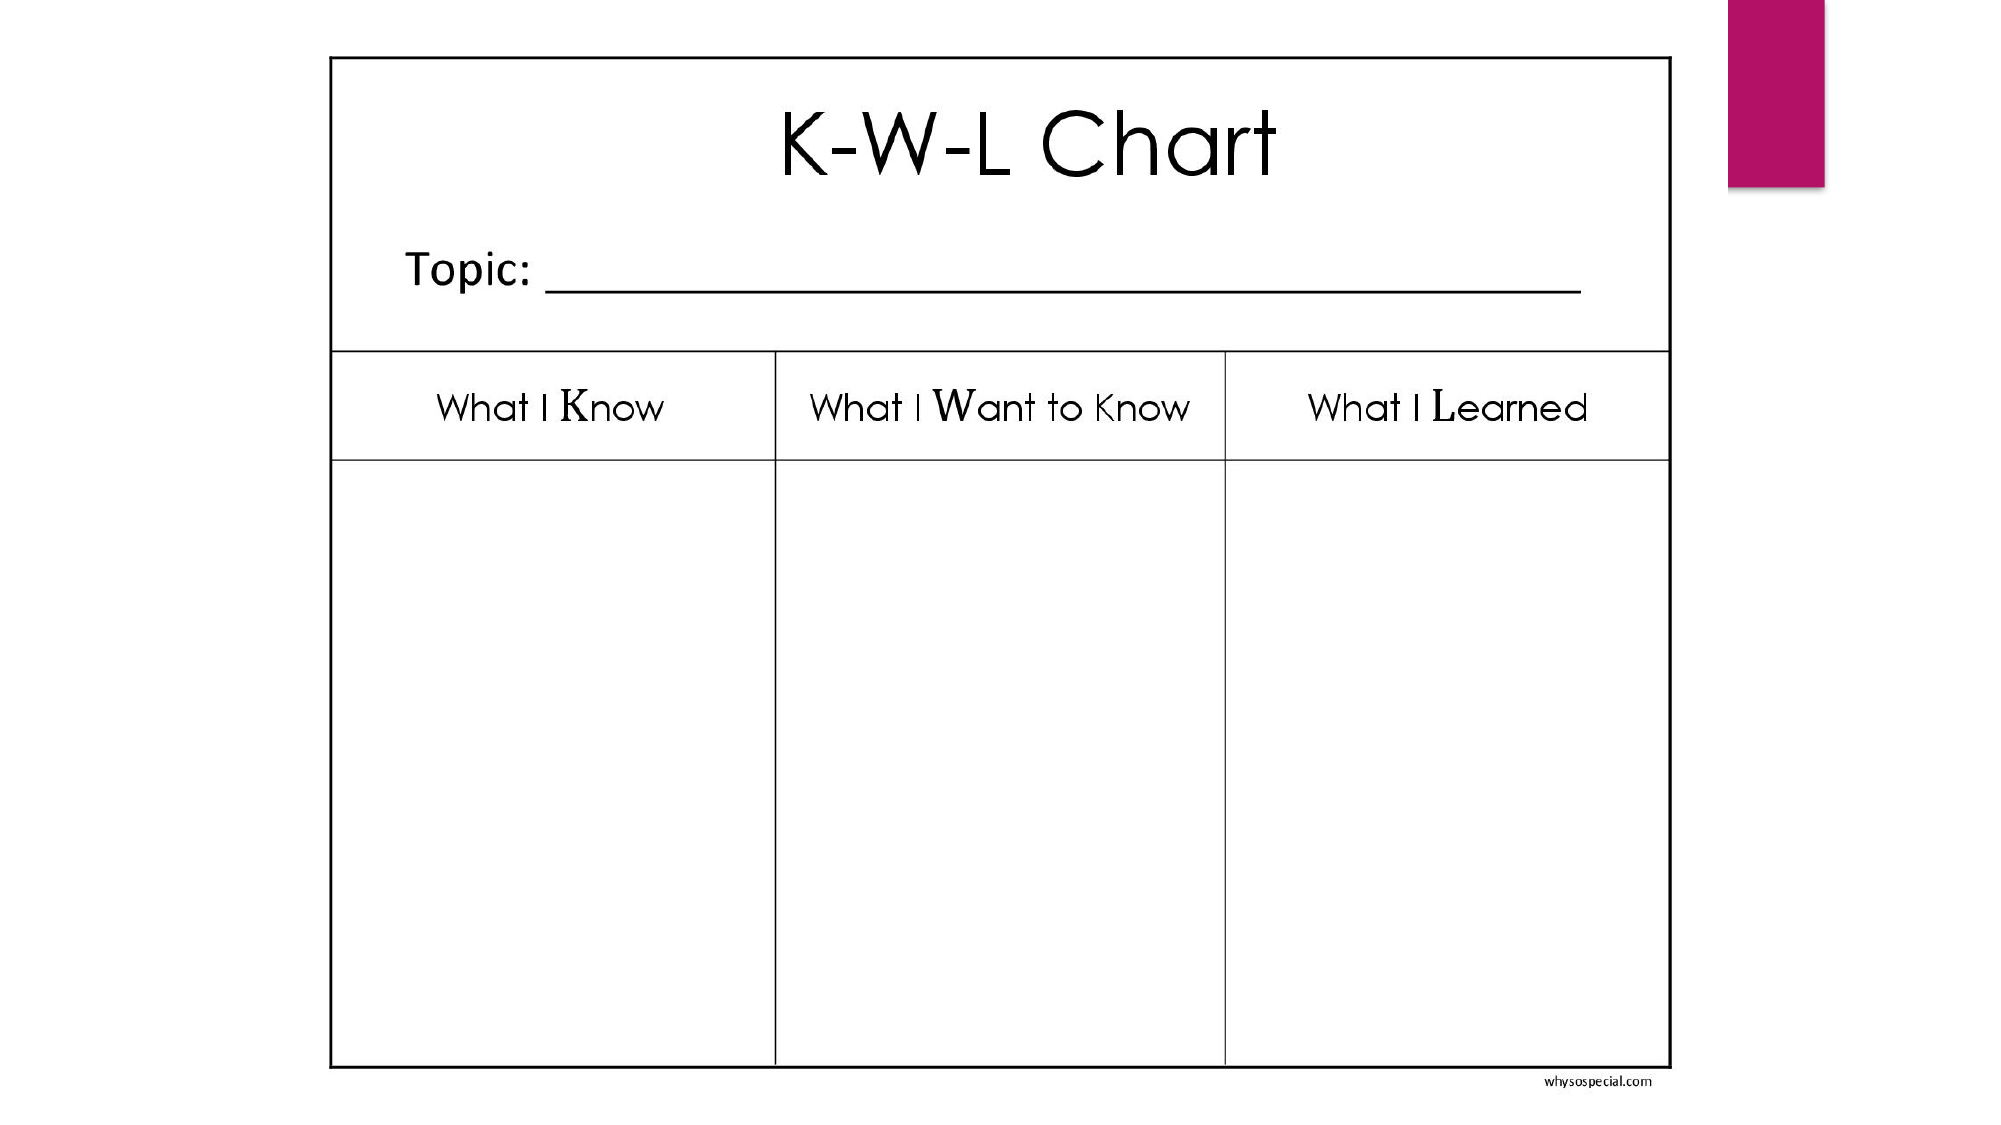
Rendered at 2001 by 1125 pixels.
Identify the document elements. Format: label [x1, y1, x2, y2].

picture [271, 0, 1729, 1125]
